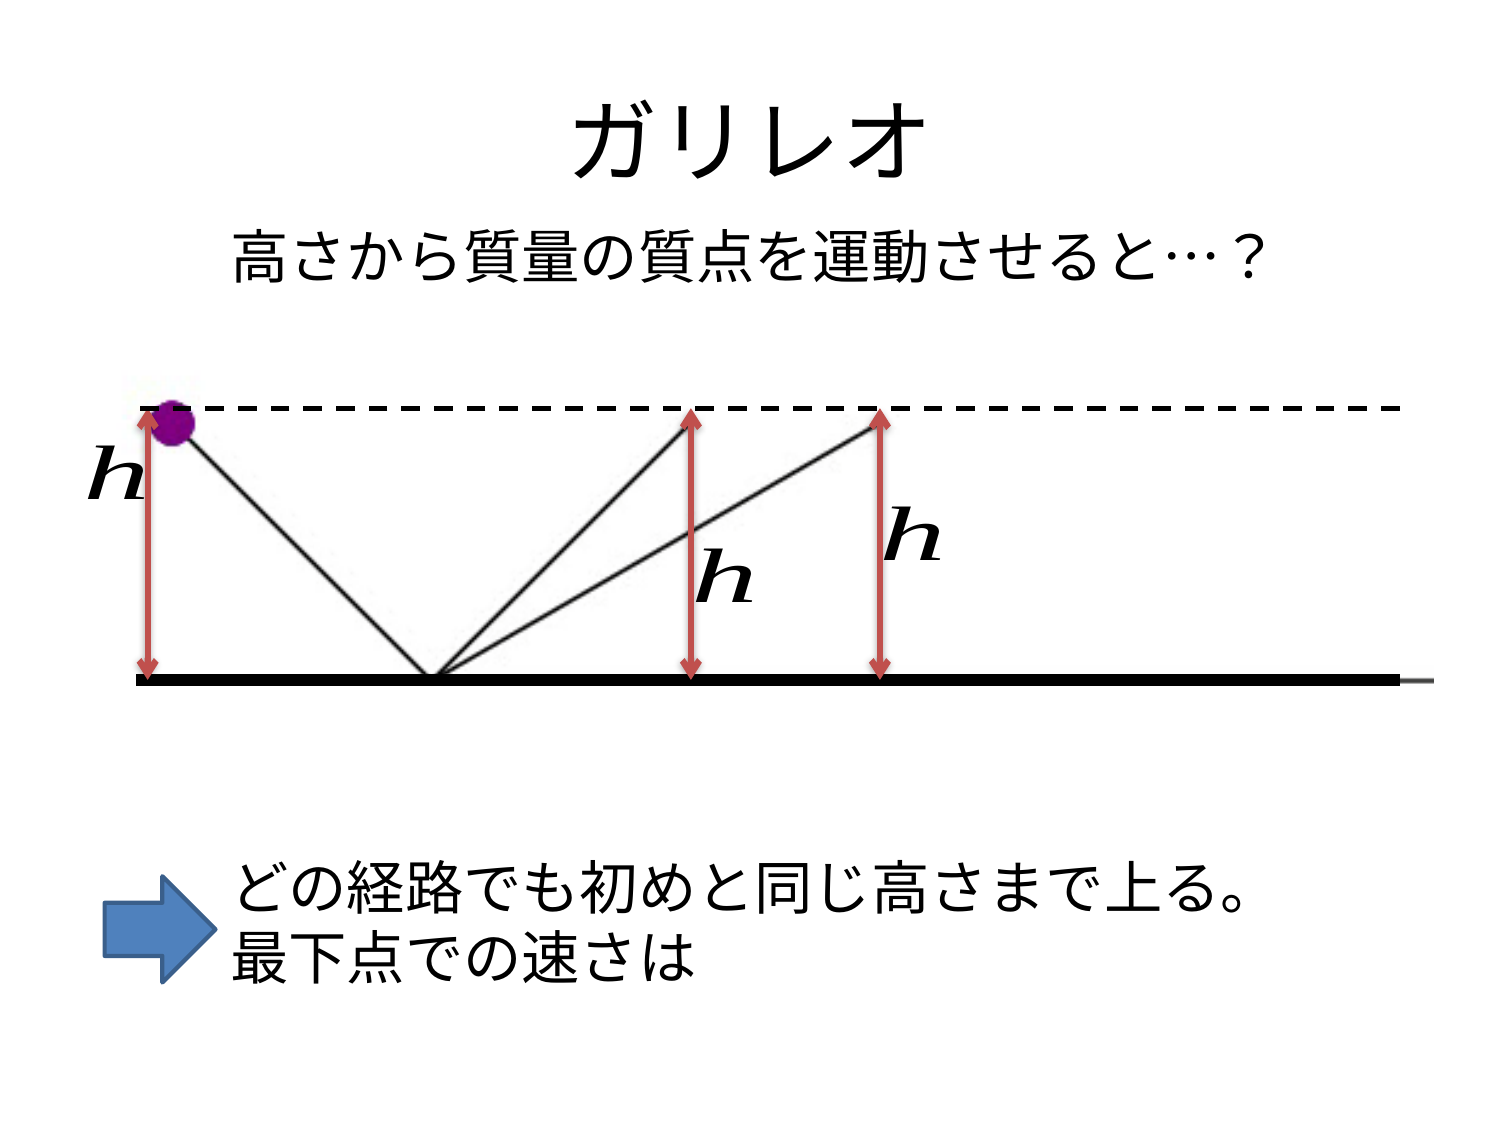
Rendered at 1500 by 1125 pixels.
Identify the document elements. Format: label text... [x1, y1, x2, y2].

text_box [51, 218, 1461, 257]
text_box [102, 874, 218, 985]
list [83, 337, 1435, 761]
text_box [135, 407, 1400, 681]
title ガリレオ [75, 45, 1425, 218]
